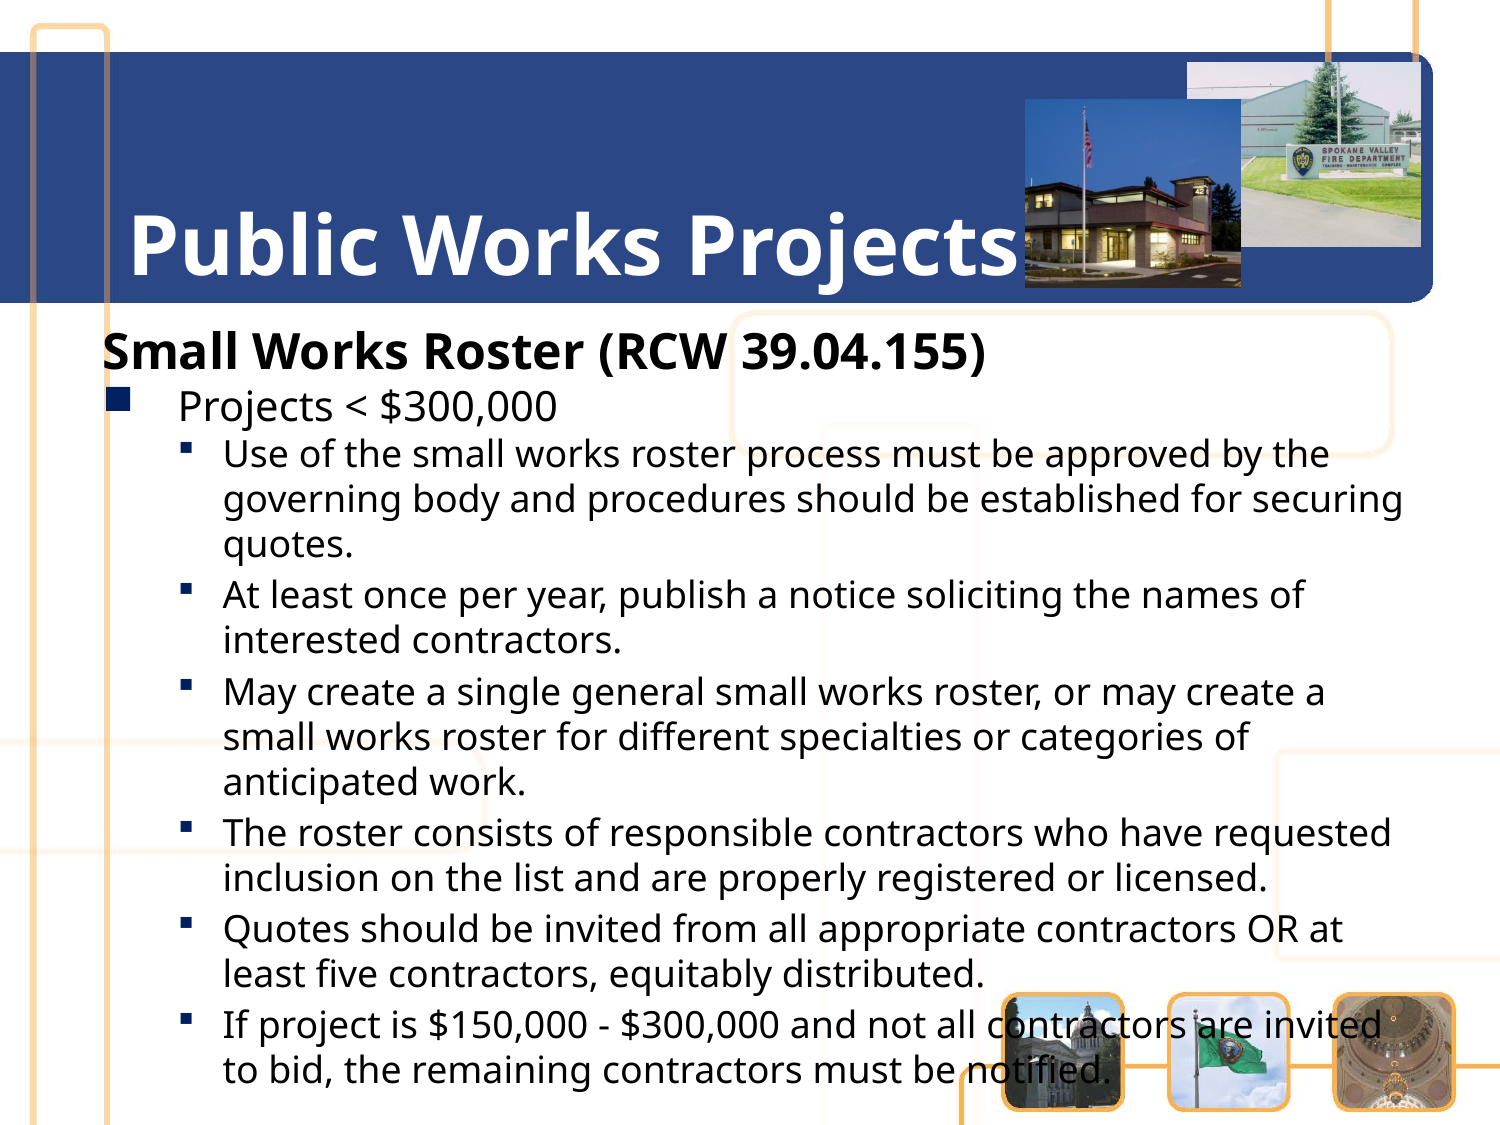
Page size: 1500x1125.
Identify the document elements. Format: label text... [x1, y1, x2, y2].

title Public Works Projects [112, 174, 1450, 300]
picture [0, 0, 1500, 1125]
list Small Works Roster (RCW 39.04.155) Projects < $300,000 Use of the small works roster process must be approved by the governing body and procedures should be established for securing quotes. At least once per year, publish a notice soliciting the names of interested contractors. May create a single general small works roster, or may create a small works roster for different specialties or categories of anticipated work. The roster consists of responsible contractors who have requested inclusion on the list and are properly registered or licensed. Quotes should be invited from all appropriate contractors OR at least five contractors, equitably distributed. If project is $150,000 - $300,000 and not all contractors are invited to bid, the remaining contractors must be notified. [87, 312, 1445, 1063]
